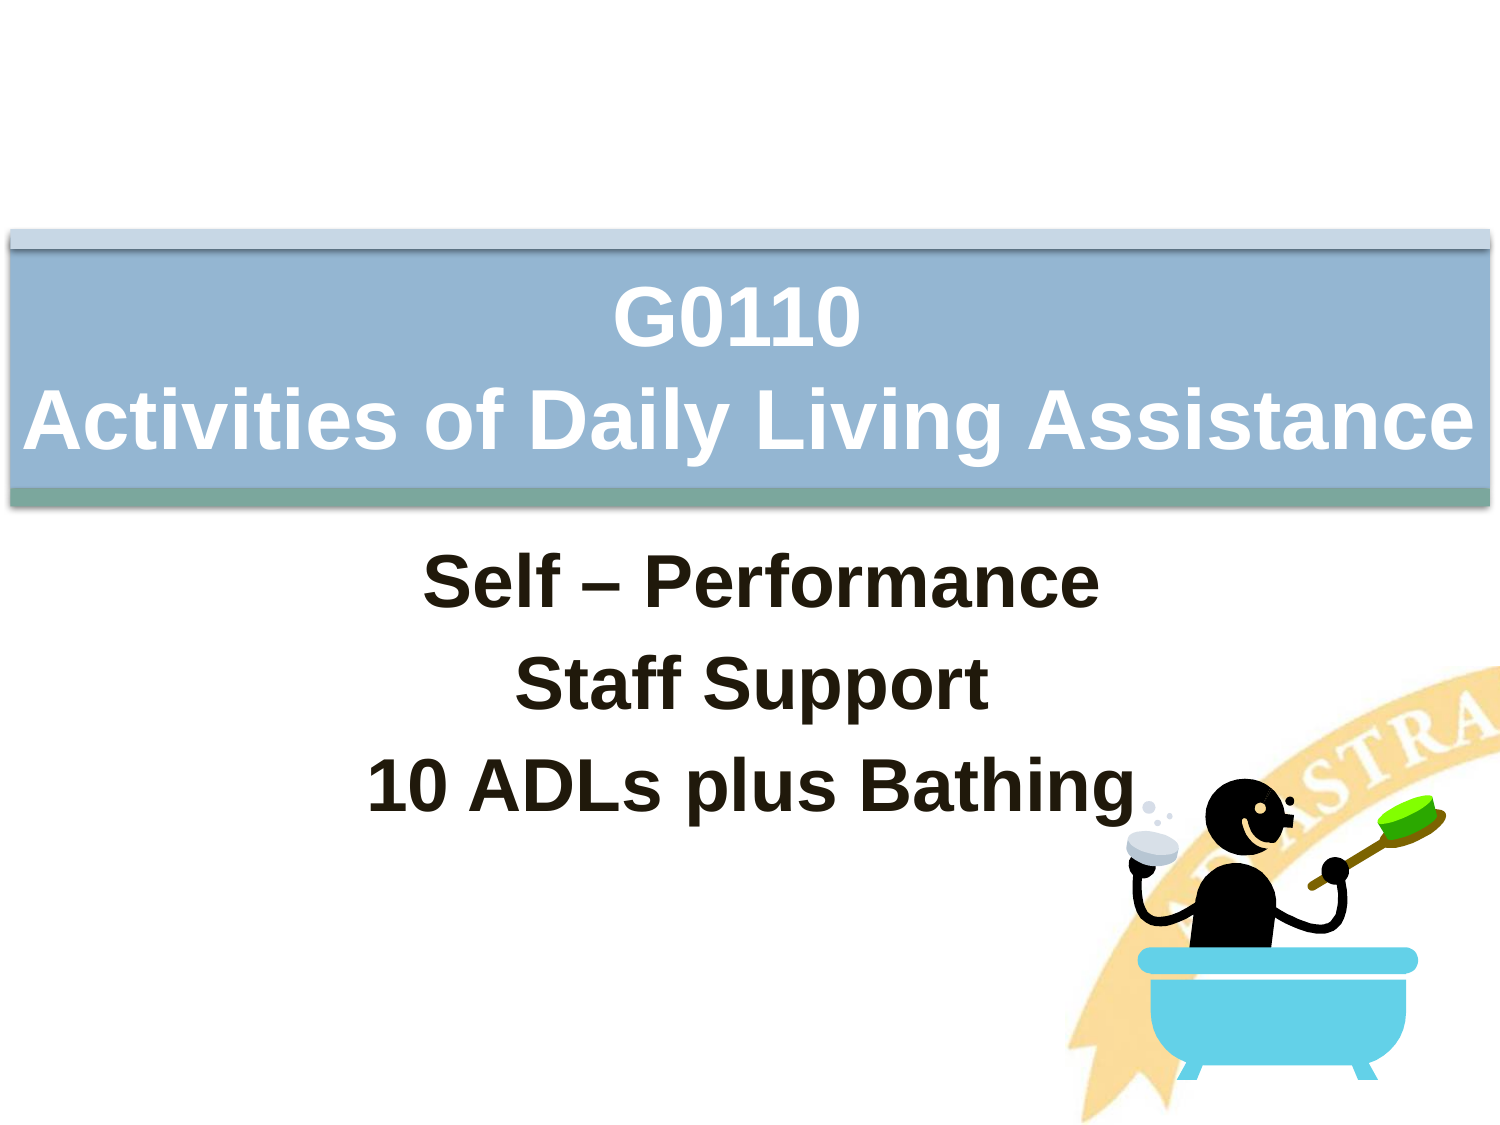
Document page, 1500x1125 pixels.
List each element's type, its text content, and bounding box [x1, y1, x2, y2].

title G0110 Activities of Daily Living Assistance [0, 247, 1500, 489]
subtitle Self – Performance Staff Support 10 ADLs plus Bathing [212, 525, 1313, 1063]
picture [1065, 666, 1500, 1125]
